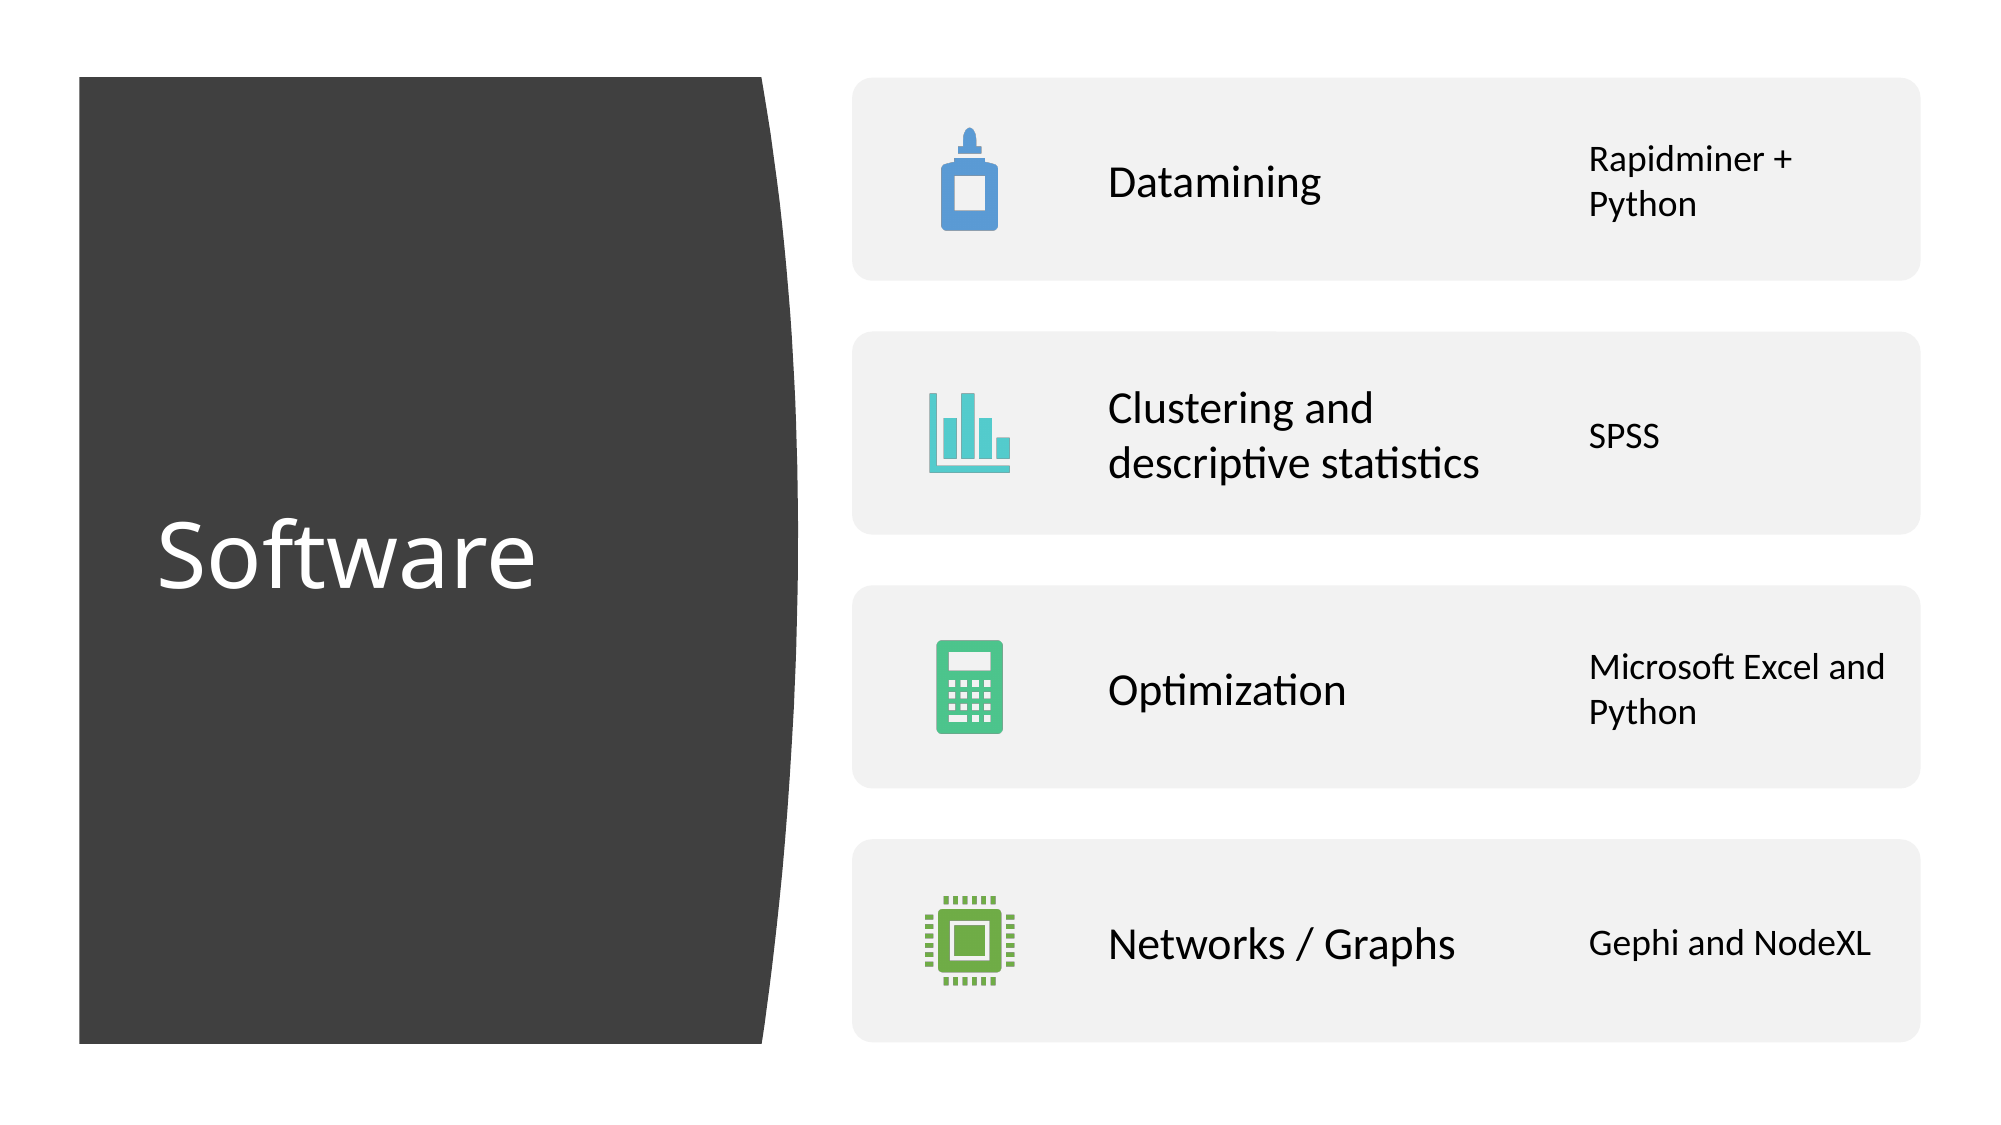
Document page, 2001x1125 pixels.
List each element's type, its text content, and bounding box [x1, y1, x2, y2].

title Software [141, 166, 702, 953]
text_box [78, 76, 800, 1045]
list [852, 77, 1921, 1043]
